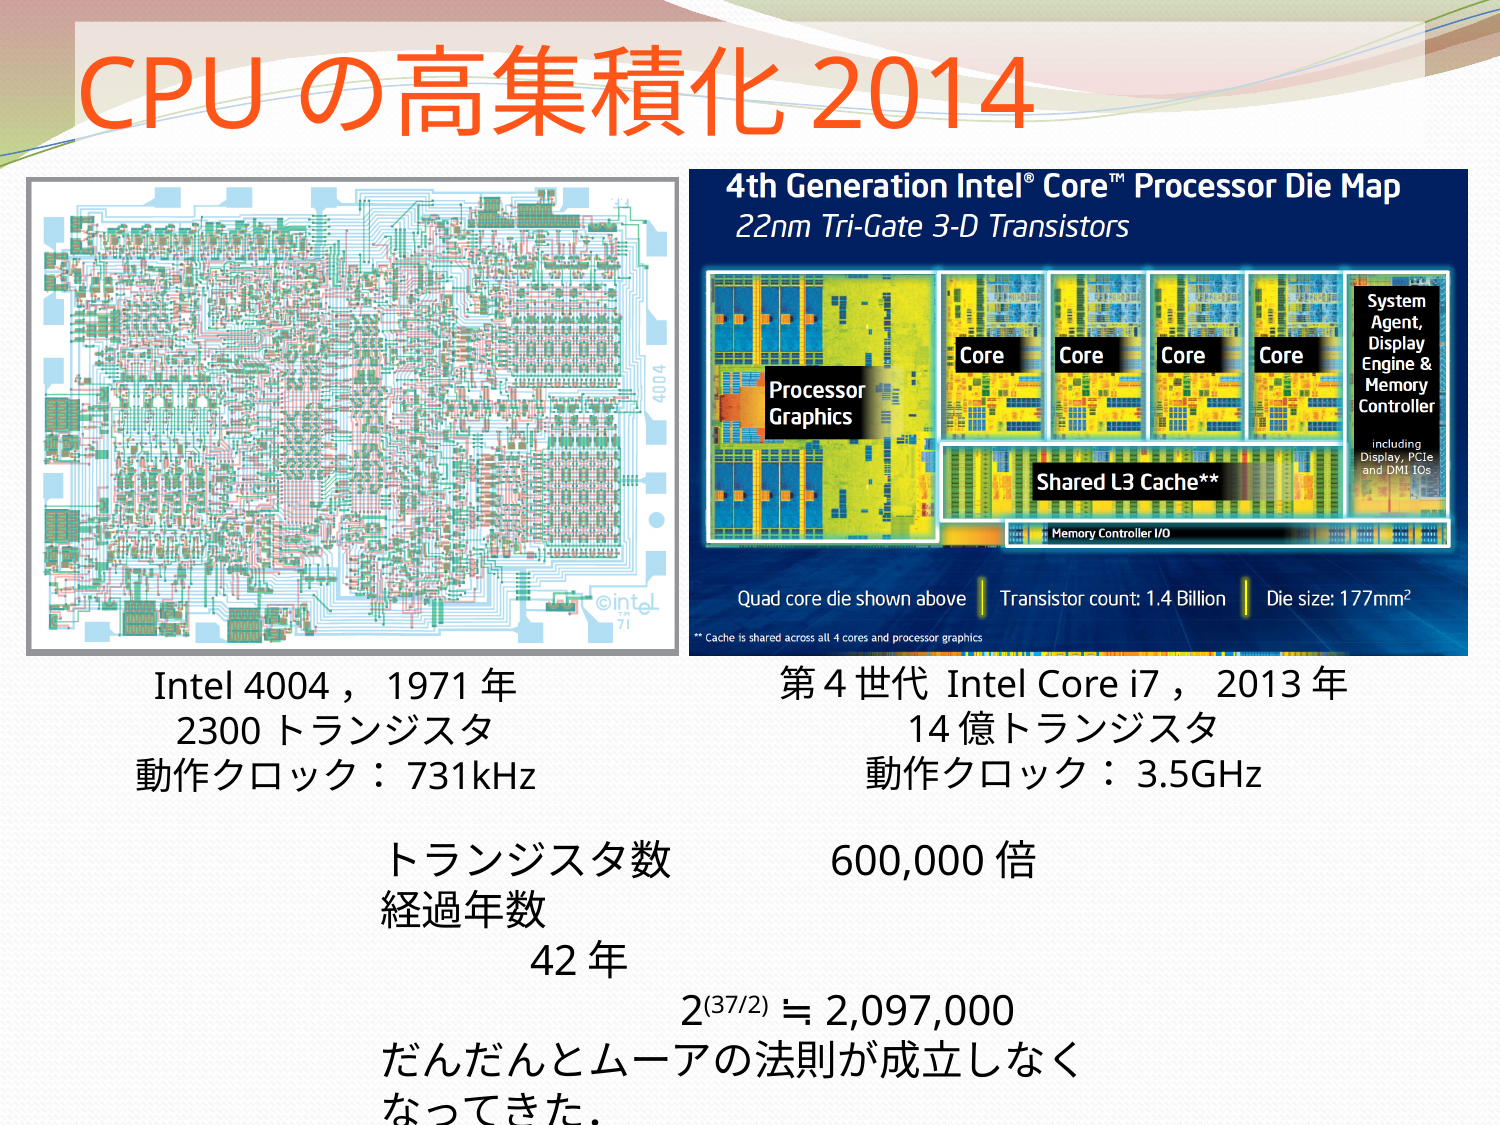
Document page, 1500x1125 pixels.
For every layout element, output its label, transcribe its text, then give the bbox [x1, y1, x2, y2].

text_box 第４世代 Intel Core i7，2013年 14億トランジスタ 動作クロック：3.5GHz [764, 668, 1364, 803]
picture [688, 169, 1469, 656]
picture [26, 177, 679, 656]
text_box トランジスタ数 600,000倍 経過年数 42年 2(37/2) ≒ 2,097,000 だんだんとムーアの法則が成立しなくなってきた． [365, 826, 1120, 1125]
text_box Intel 4004，1971年 2300トランジスタ 動作クロック：731kHz [120, 668, 552, 805]
title CPUの高集積化2014 [75, 21, 1425, 149]
